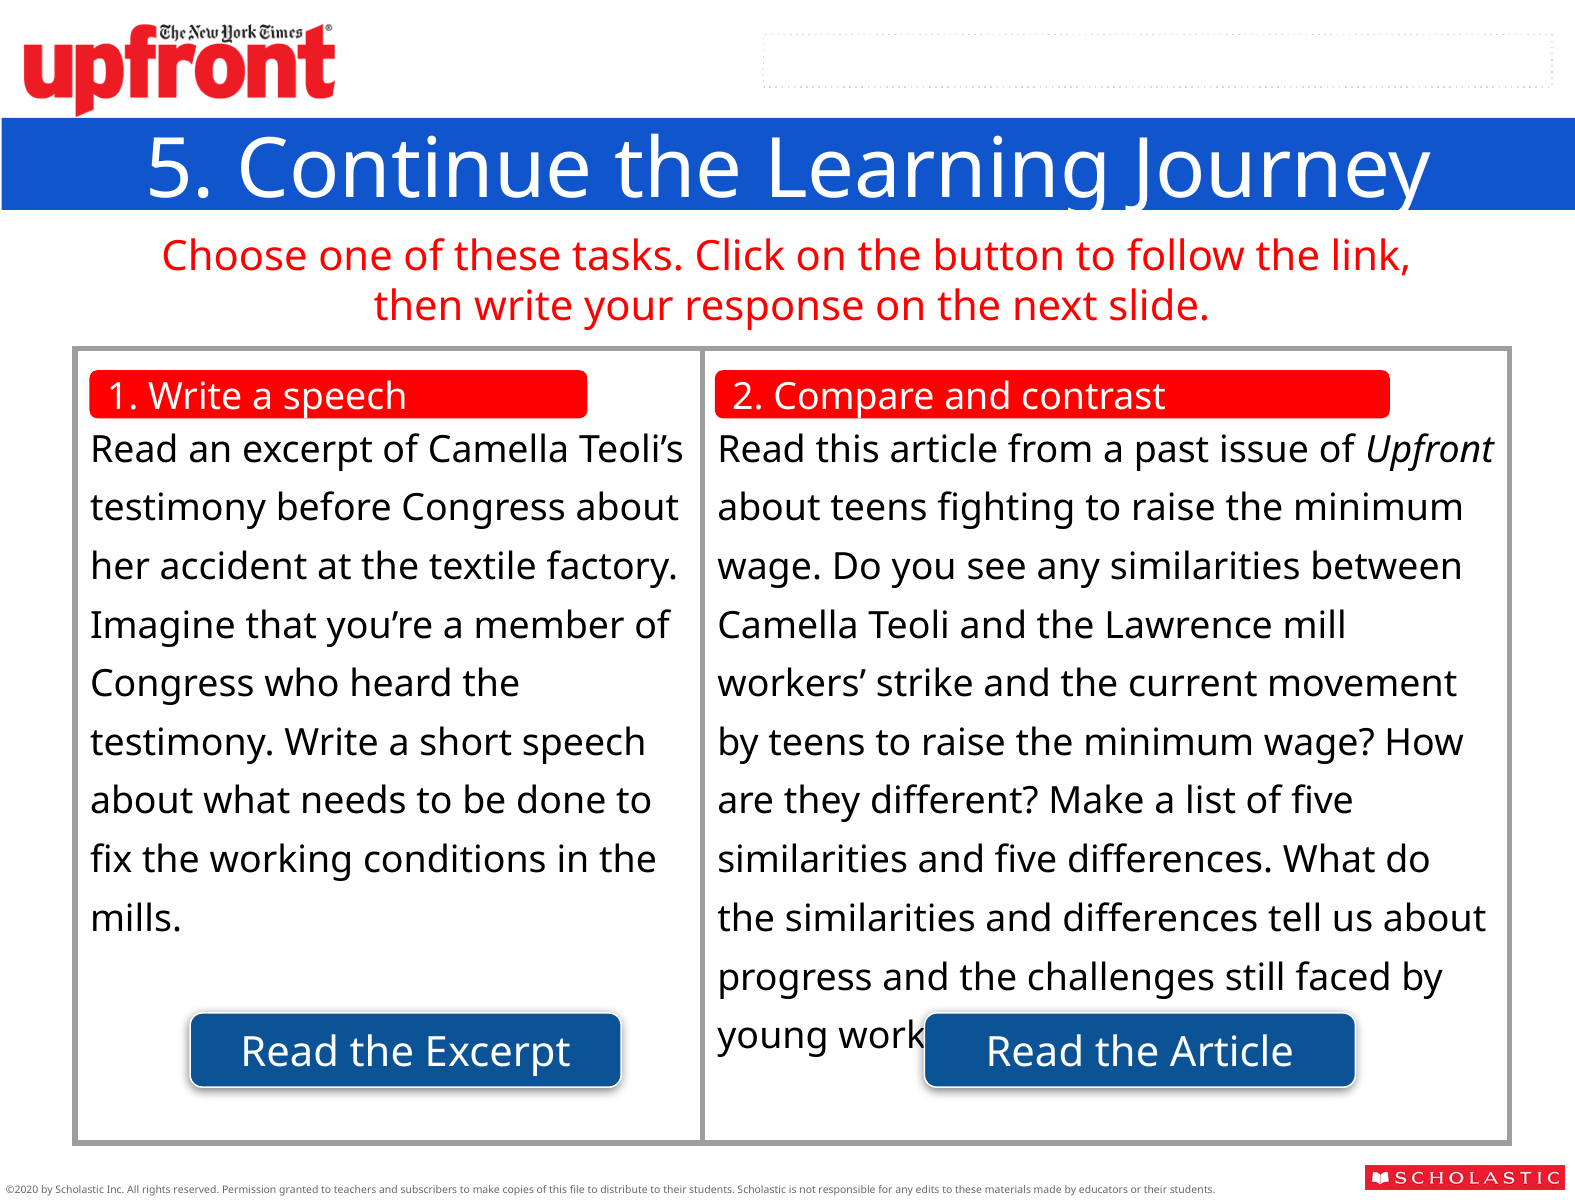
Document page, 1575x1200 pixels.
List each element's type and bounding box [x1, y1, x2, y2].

text_box [193, 1012, 642, 1104]
picture [24, 24, 335, 117]
picture [1365, 1165, 1565, 1190]
text_box [908, 1012, 1357, 1104]
